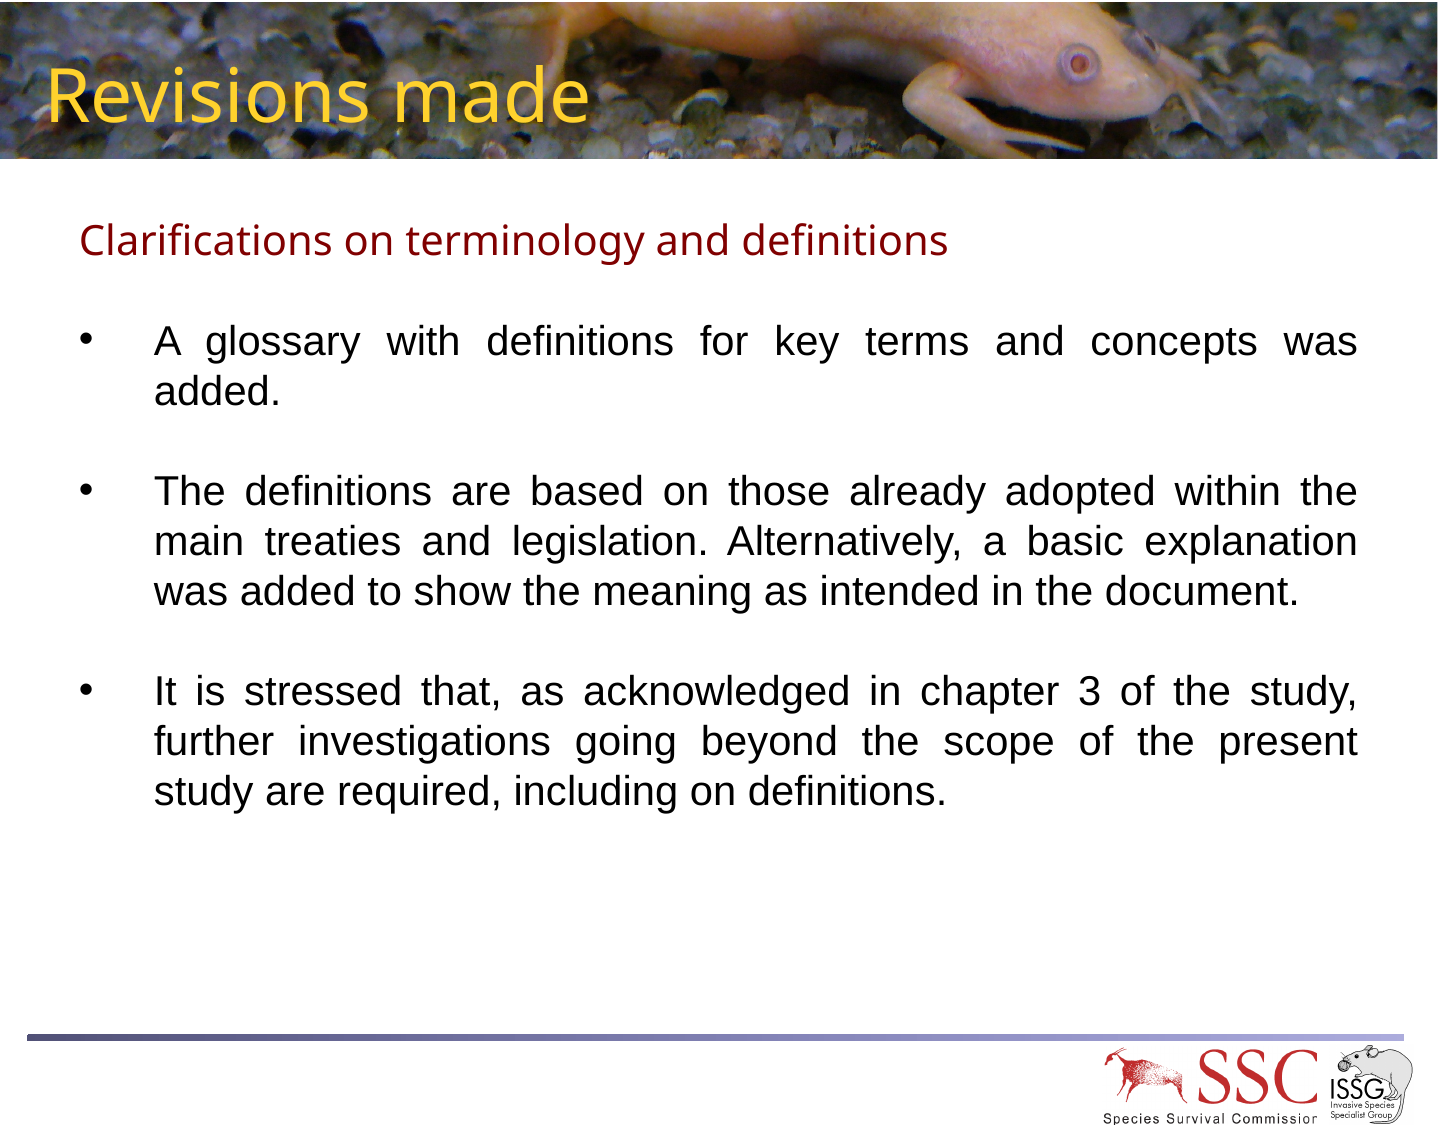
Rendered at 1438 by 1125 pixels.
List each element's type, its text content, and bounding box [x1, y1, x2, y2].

picture [1329, 1044, 1414, 1125]
picture [0, 1, 1438, 160]
picture [1101, 1046, 1318, 1125]
text_box [27, 1034, 1404, 1041]
text_box Clarifications on terminology and definitions A glossary with definitions for key terms and concepts was added. The definitions are based on those already adopted within the main treaties and legislation. Alternatively, a basic explanation was added to show the meaning as intended in the document. It is stressed that, as acknowledged in chapter 3 of the study, further investigations going beyond the scope of the present study are required, including on definitions. [64, 206, 1374, 822]
